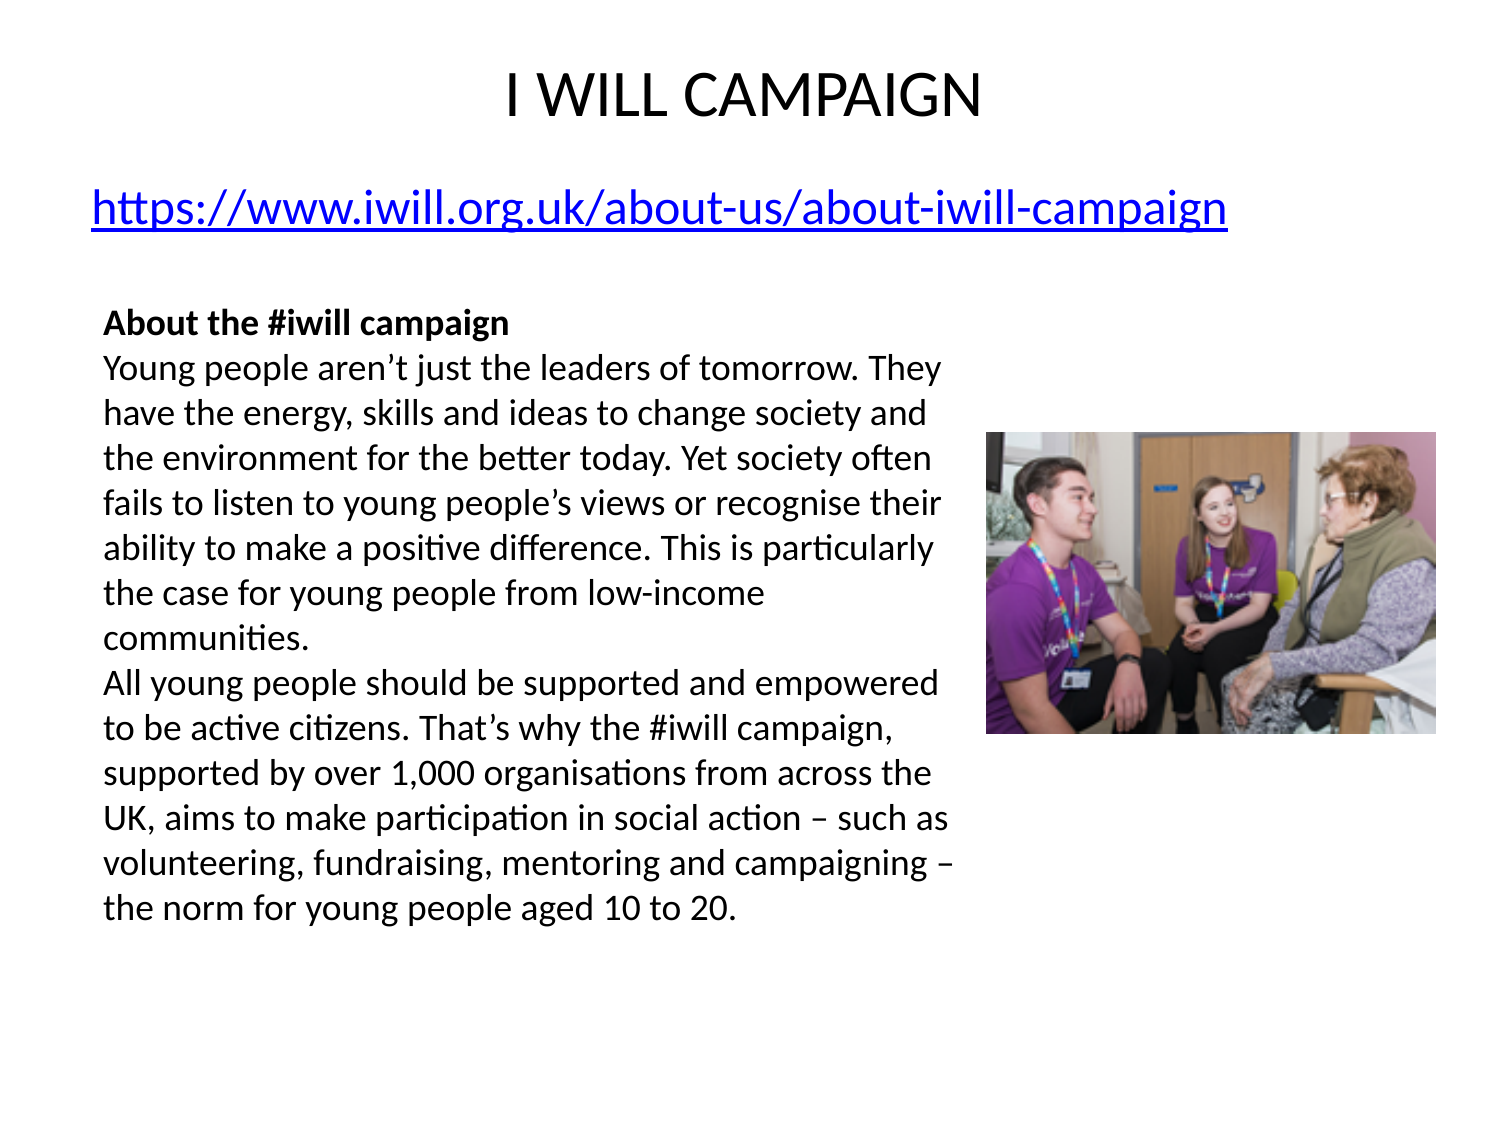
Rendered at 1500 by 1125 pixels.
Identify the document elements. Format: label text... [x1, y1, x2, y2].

picture [985, 432, 1436, 735]
text_box About the #iwill campaign Young people aren’t just the leaders of tomorrow. They have the energy, skills and ideas to change society and the environment for the better today. Yet society often fails to listen to young people’s views or recognise their ability to make a positive difference. This is particularly the case for young people from low-income communities. All young people should be supported and empowered to be active citizens. That’s why the #iwill campaign, supported by over 1,000 organisations from across the UK, aims to make participation in social action – such as volunteering, fundraising, mentoring and campaigning – the norm for young people aged 10 to 20. [88, 290, 987, 936]
text_box I WILL CAMPAIGN https://www.iwill.org.uk/about-us/about-iwill-campaign [76, 42, 1412, 378]
